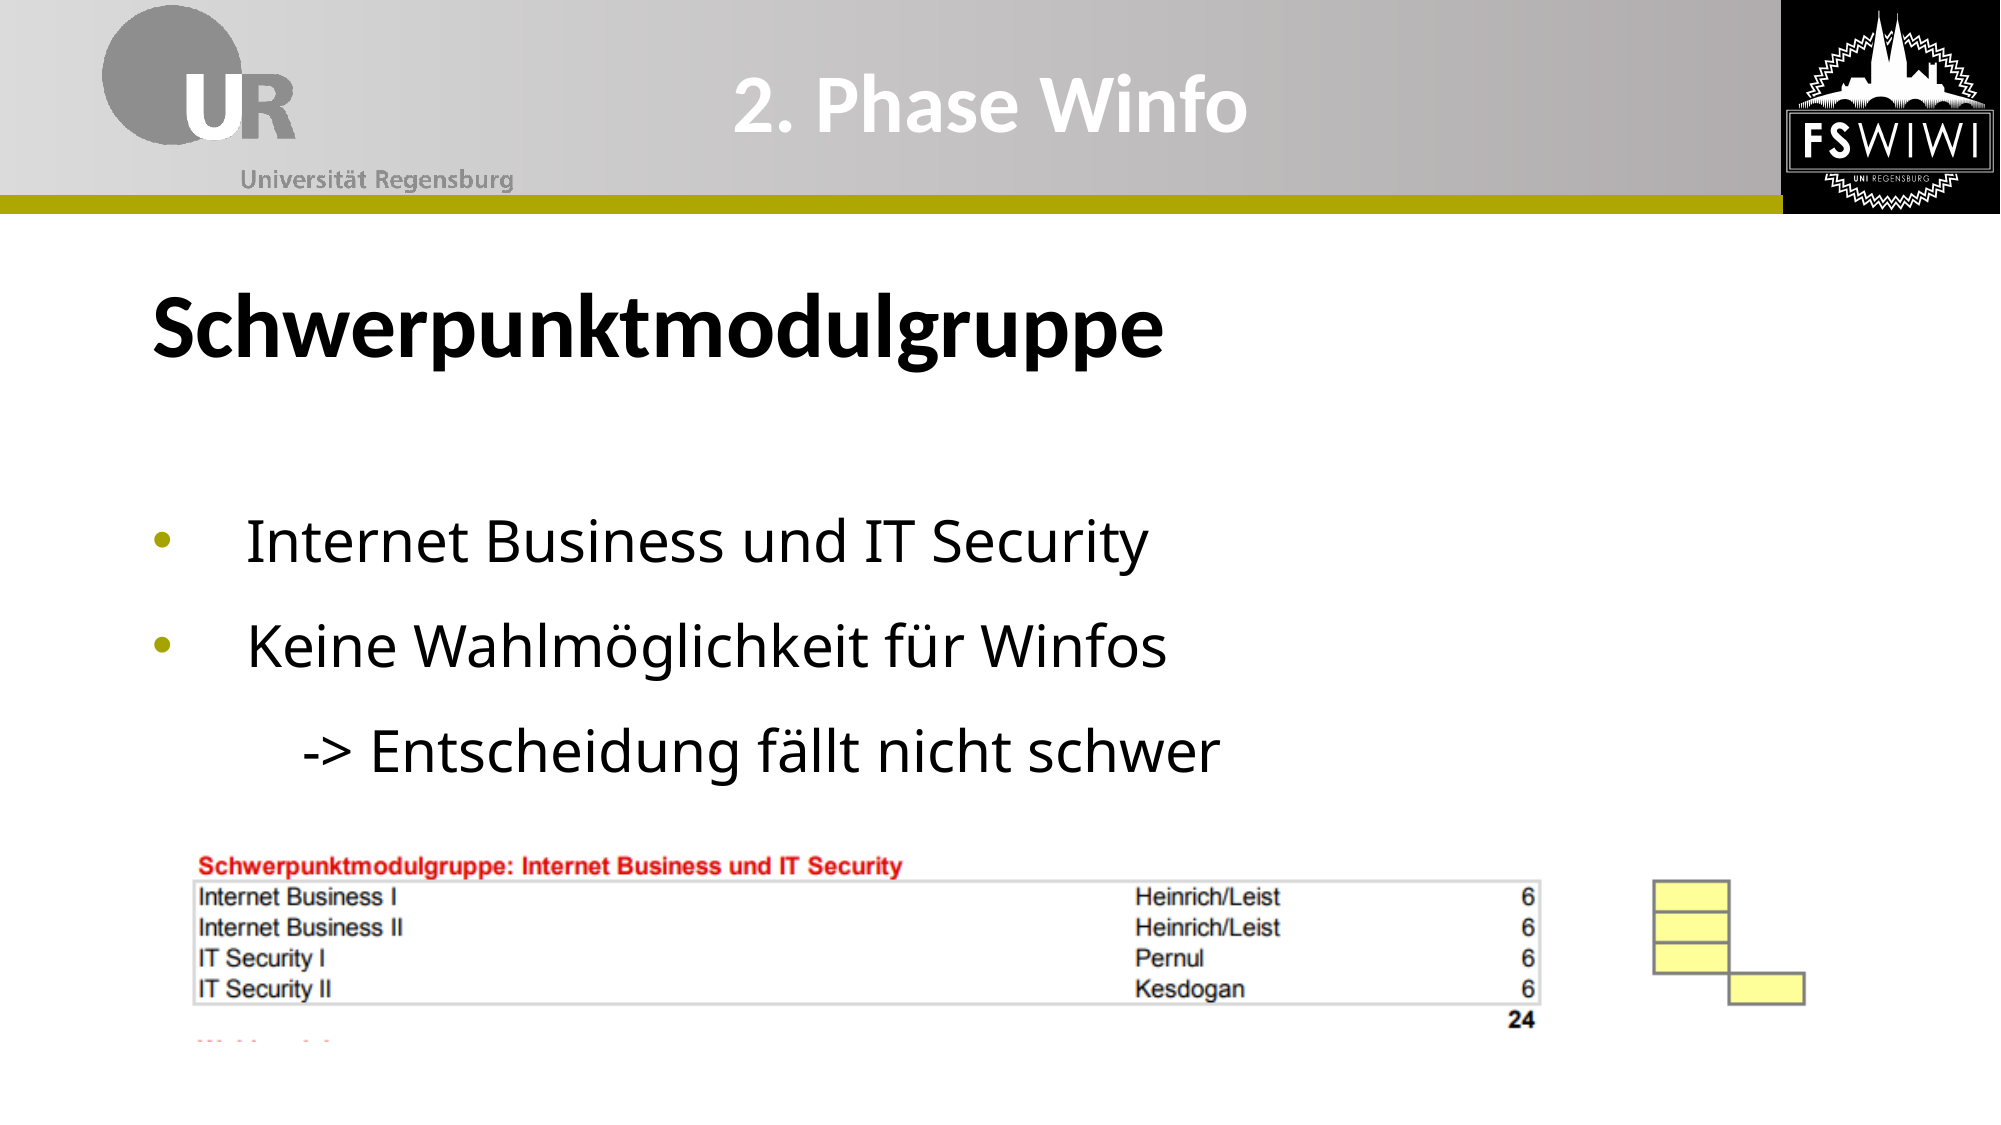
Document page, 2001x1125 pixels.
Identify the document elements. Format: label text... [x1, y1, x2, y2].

picture [186, 844, 1813, 1042]
picture [102, 158, 515, 195]
picture [102, 5, 515, 53]
title 2. Phase Winfo [0, 53, 2000, 158]
text_box Schwerpunktmodulgruppe [137, 271, 1449, 386]
picture [1781, 0, 2000, 53]
text_box Internet Business und IT Security Keine Wahlmöglichkeit für Winfos -> Entscheidung fällt nicht schwer [137, 461, 1779, 1014]
picture [1781, 158, 2000, 214]
